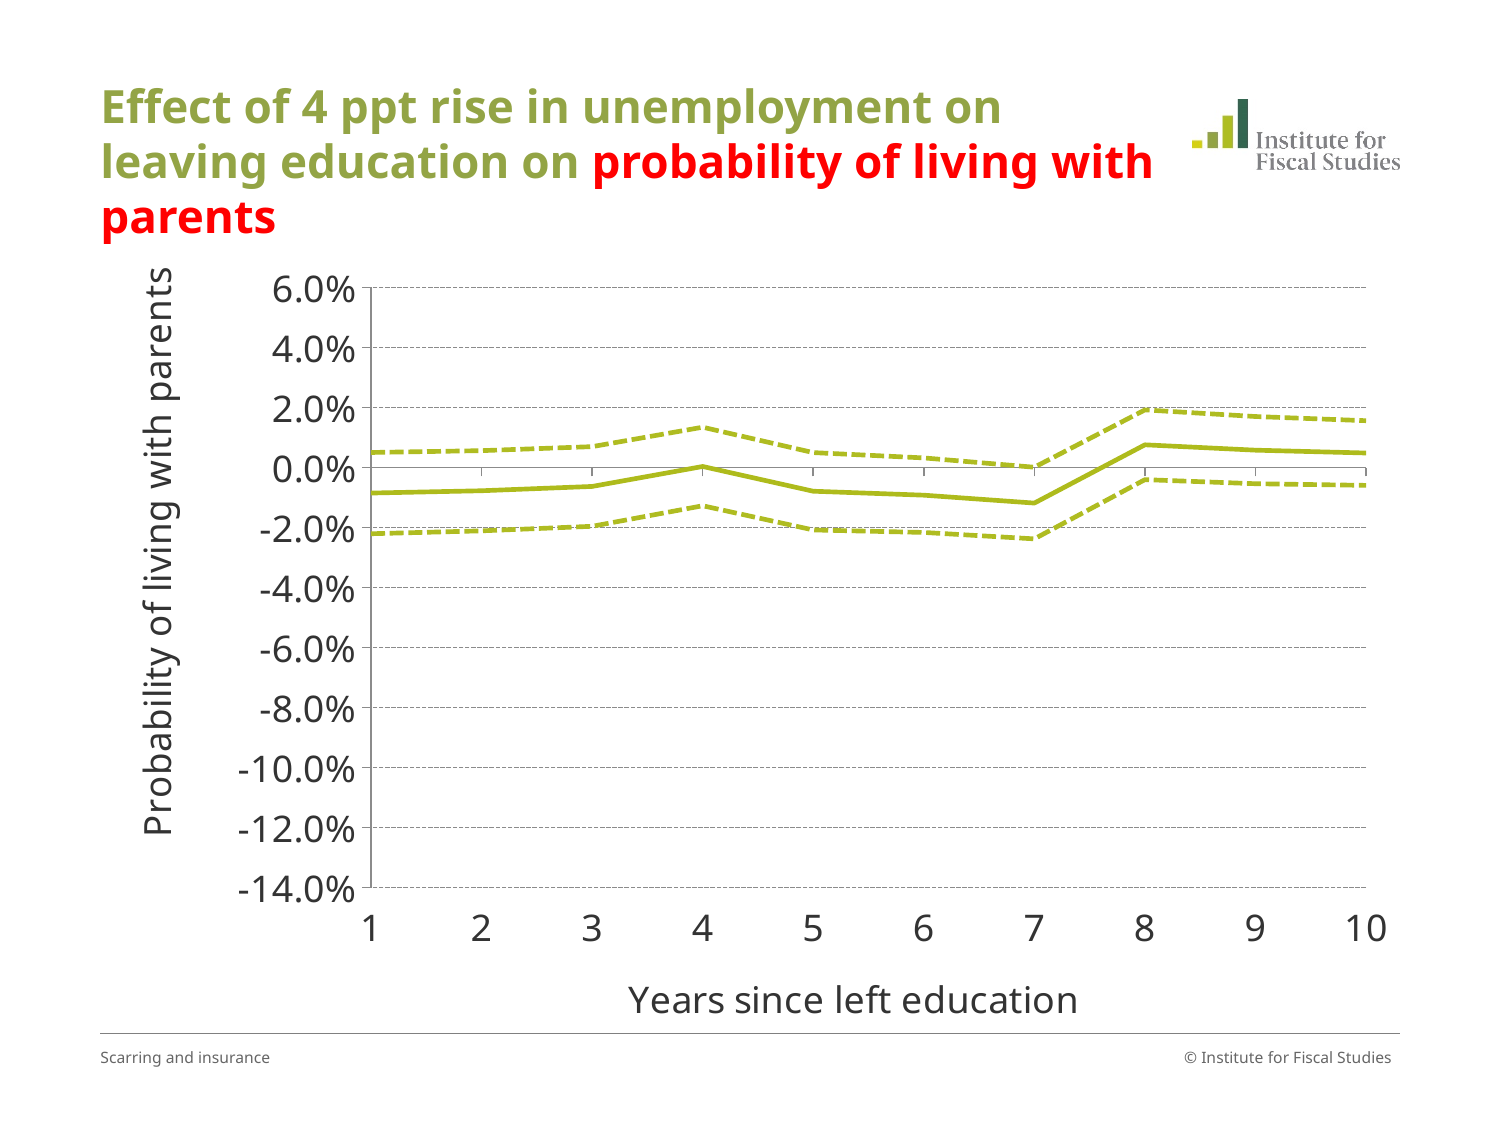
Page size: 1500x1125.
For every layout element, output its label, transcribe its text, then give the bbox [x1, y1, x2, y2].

footer Scarring and insurance [100, 1048, 576, 1109]
title Effect of 4 ppt rise in unemployment on leaving education on probability of living with parents [100, 78, 1176, 145]
slide_number © Institute for Fiscal Studies [1139, 1048, 1400, 1109]
picture [1192, 99, 1400, 170]
chart [100, 219, 1400, 1036]
